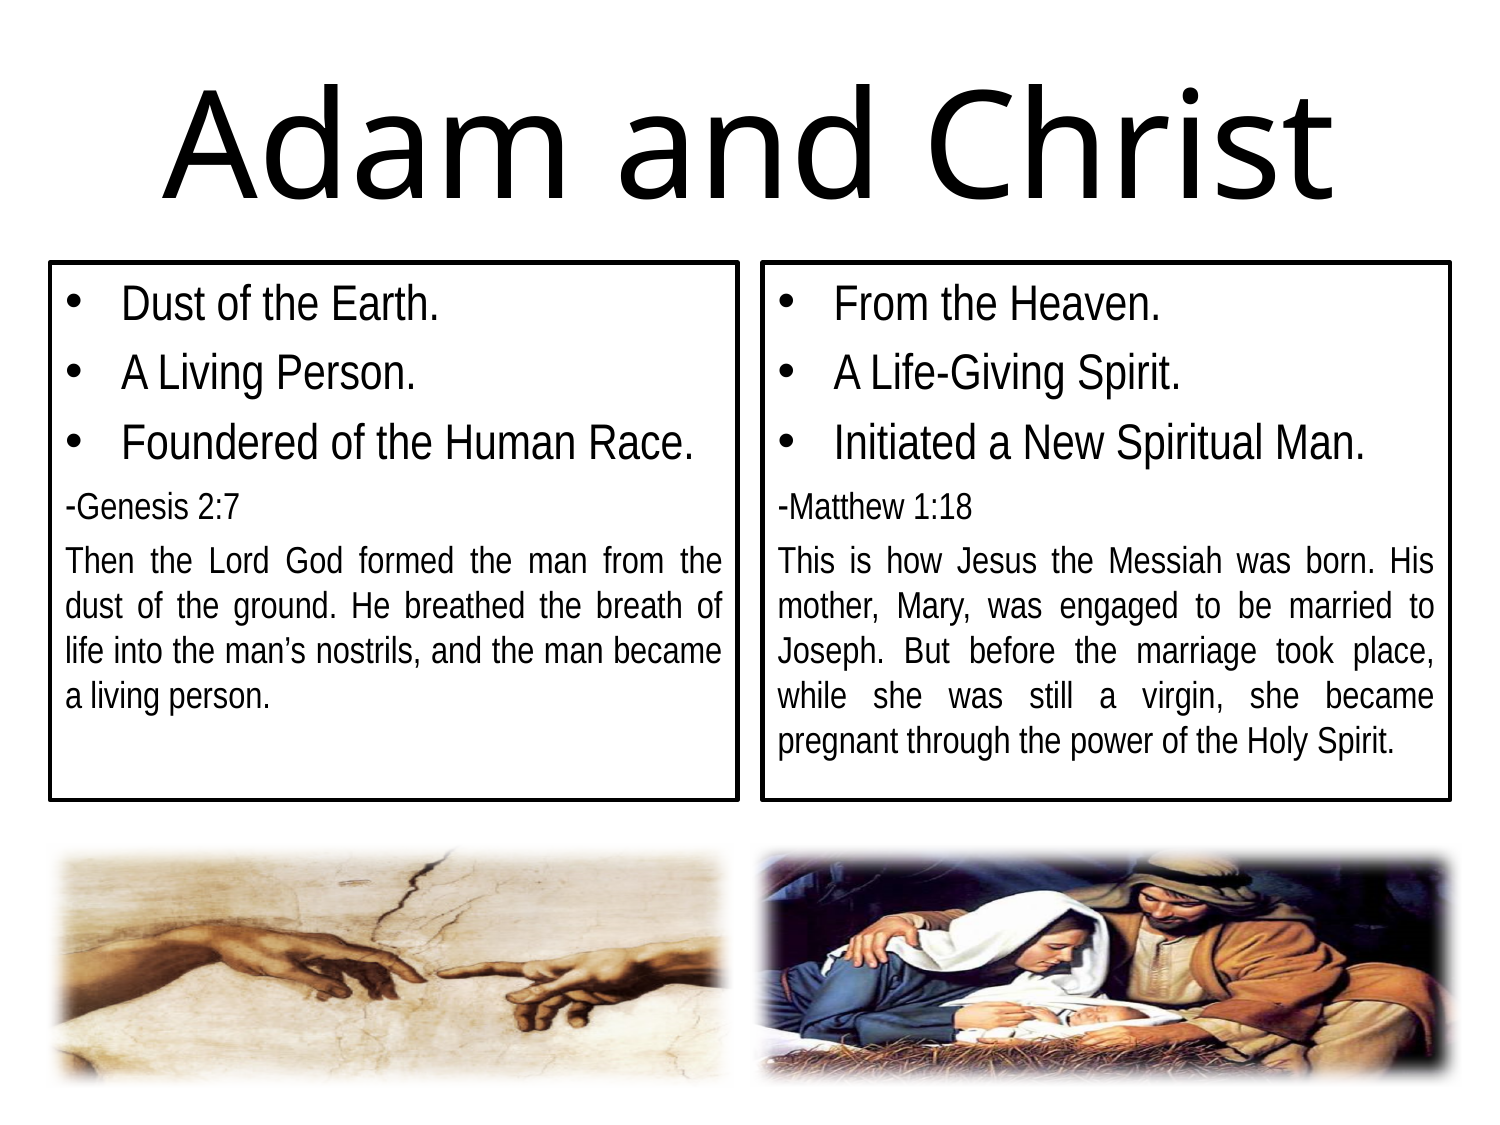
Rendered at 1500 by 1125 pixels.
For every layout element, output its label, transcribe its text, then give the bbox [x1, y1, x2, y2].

list Dust of the Earth. A Living Person. Foundered of the Human Race. -Genesis 2:7 Then the Lord God formed the man from the dust of the ground. He breathed the breath of life into the man’s nostrils, and the man became a living person. [50, 262, 738, 800]
picture [749, 843, 1463, 1088]
list From the Heaven. A Life-Giving Spirit. Initiated a New Spiritual Man. -Matthew 1:18 This is how Jesus the Messiah was born. His mother, Mary, was engaged to be married to Joseph. But before the marriage took place, while she was still a virgin, she became pregnant through the power of the Holy Spirit. [762, 262, 1450, 800]
title Adam and Christ [75, 45, 1425, 233]
picture [46, 843, 735, 1088]
